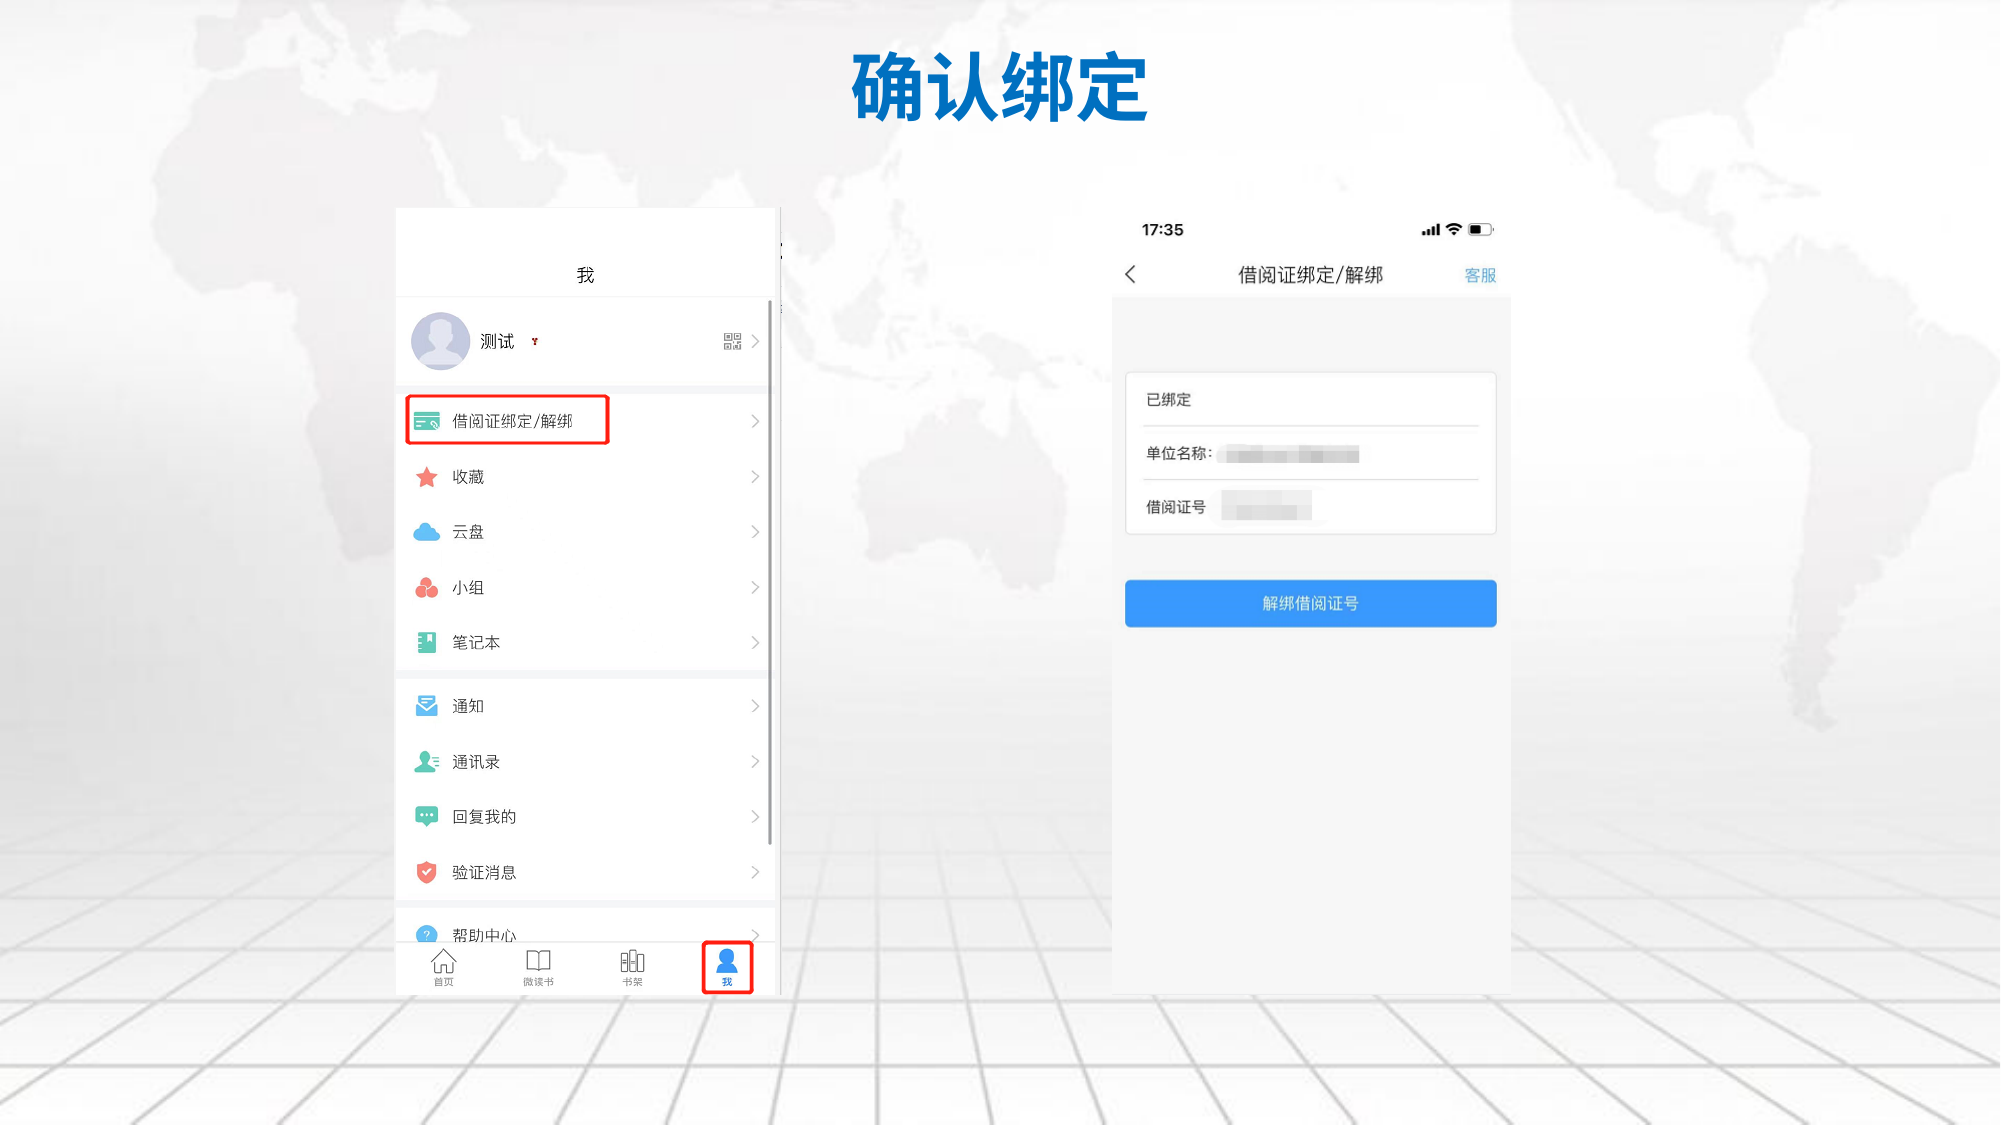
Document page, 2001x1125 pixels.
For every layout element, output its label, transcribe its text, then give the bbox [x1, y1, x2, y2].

text_box 确认绑定 [701, 33, 1300, 139]
picture [0, 0, 2001, 1125]
